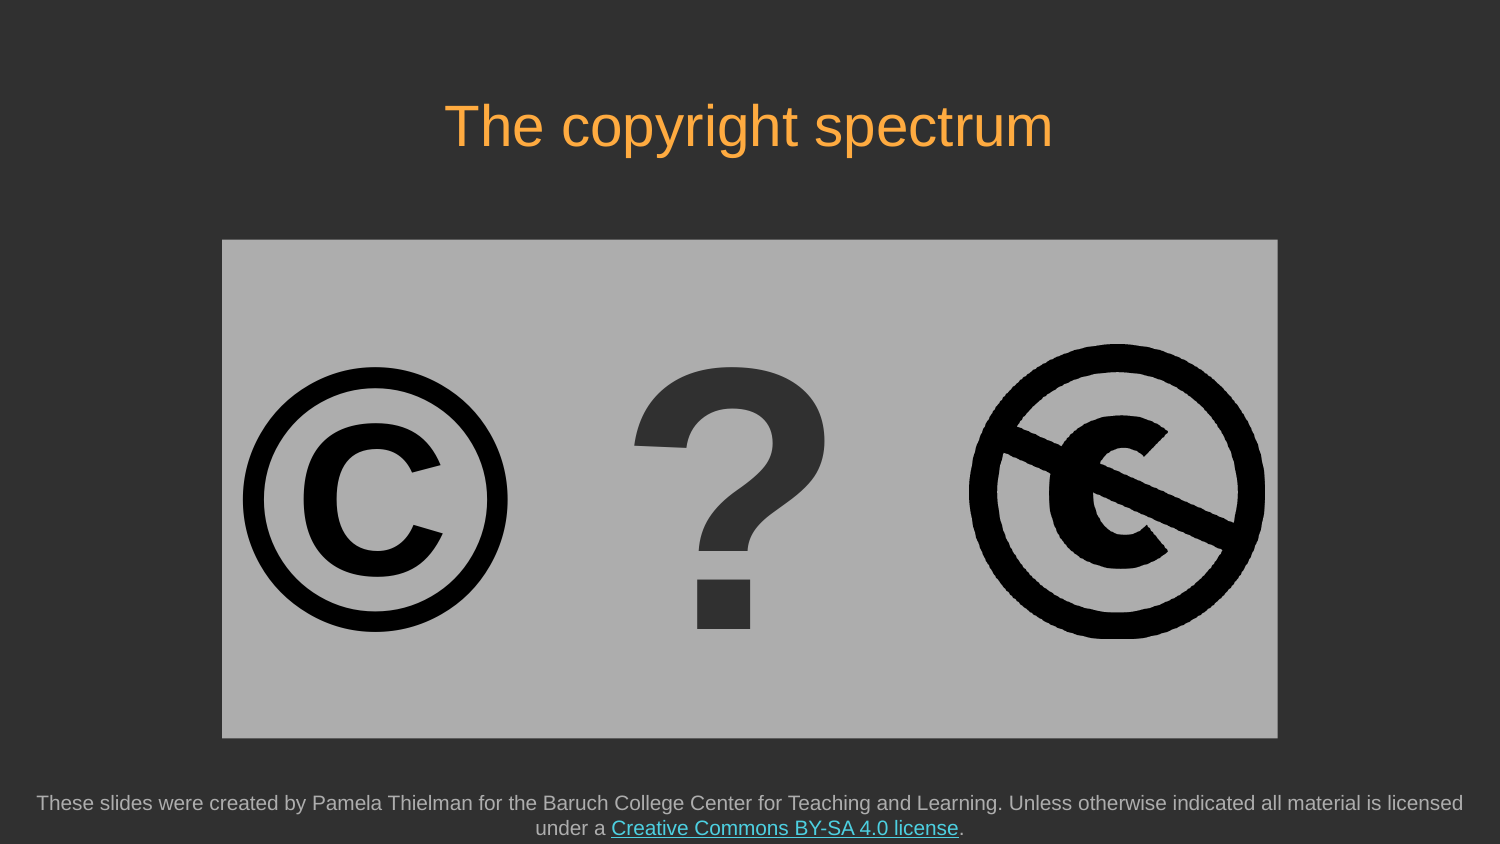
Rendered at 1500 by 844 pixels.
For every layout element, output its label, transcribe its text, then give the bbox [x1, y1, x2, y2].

title The copyright spectrum [51, 72, 1449, 167]
text_box These slides were created by Pamela Thielman for the Baruch College Center for Teaching and Learning. Unless otherwise indicated all material is licensed under a Creative Commons BY-SA 4.0 license. [0, 774, 1500, 837]
picture [968, 343, 1265, 639]
list © ? [222, 239, 1278, 739]
